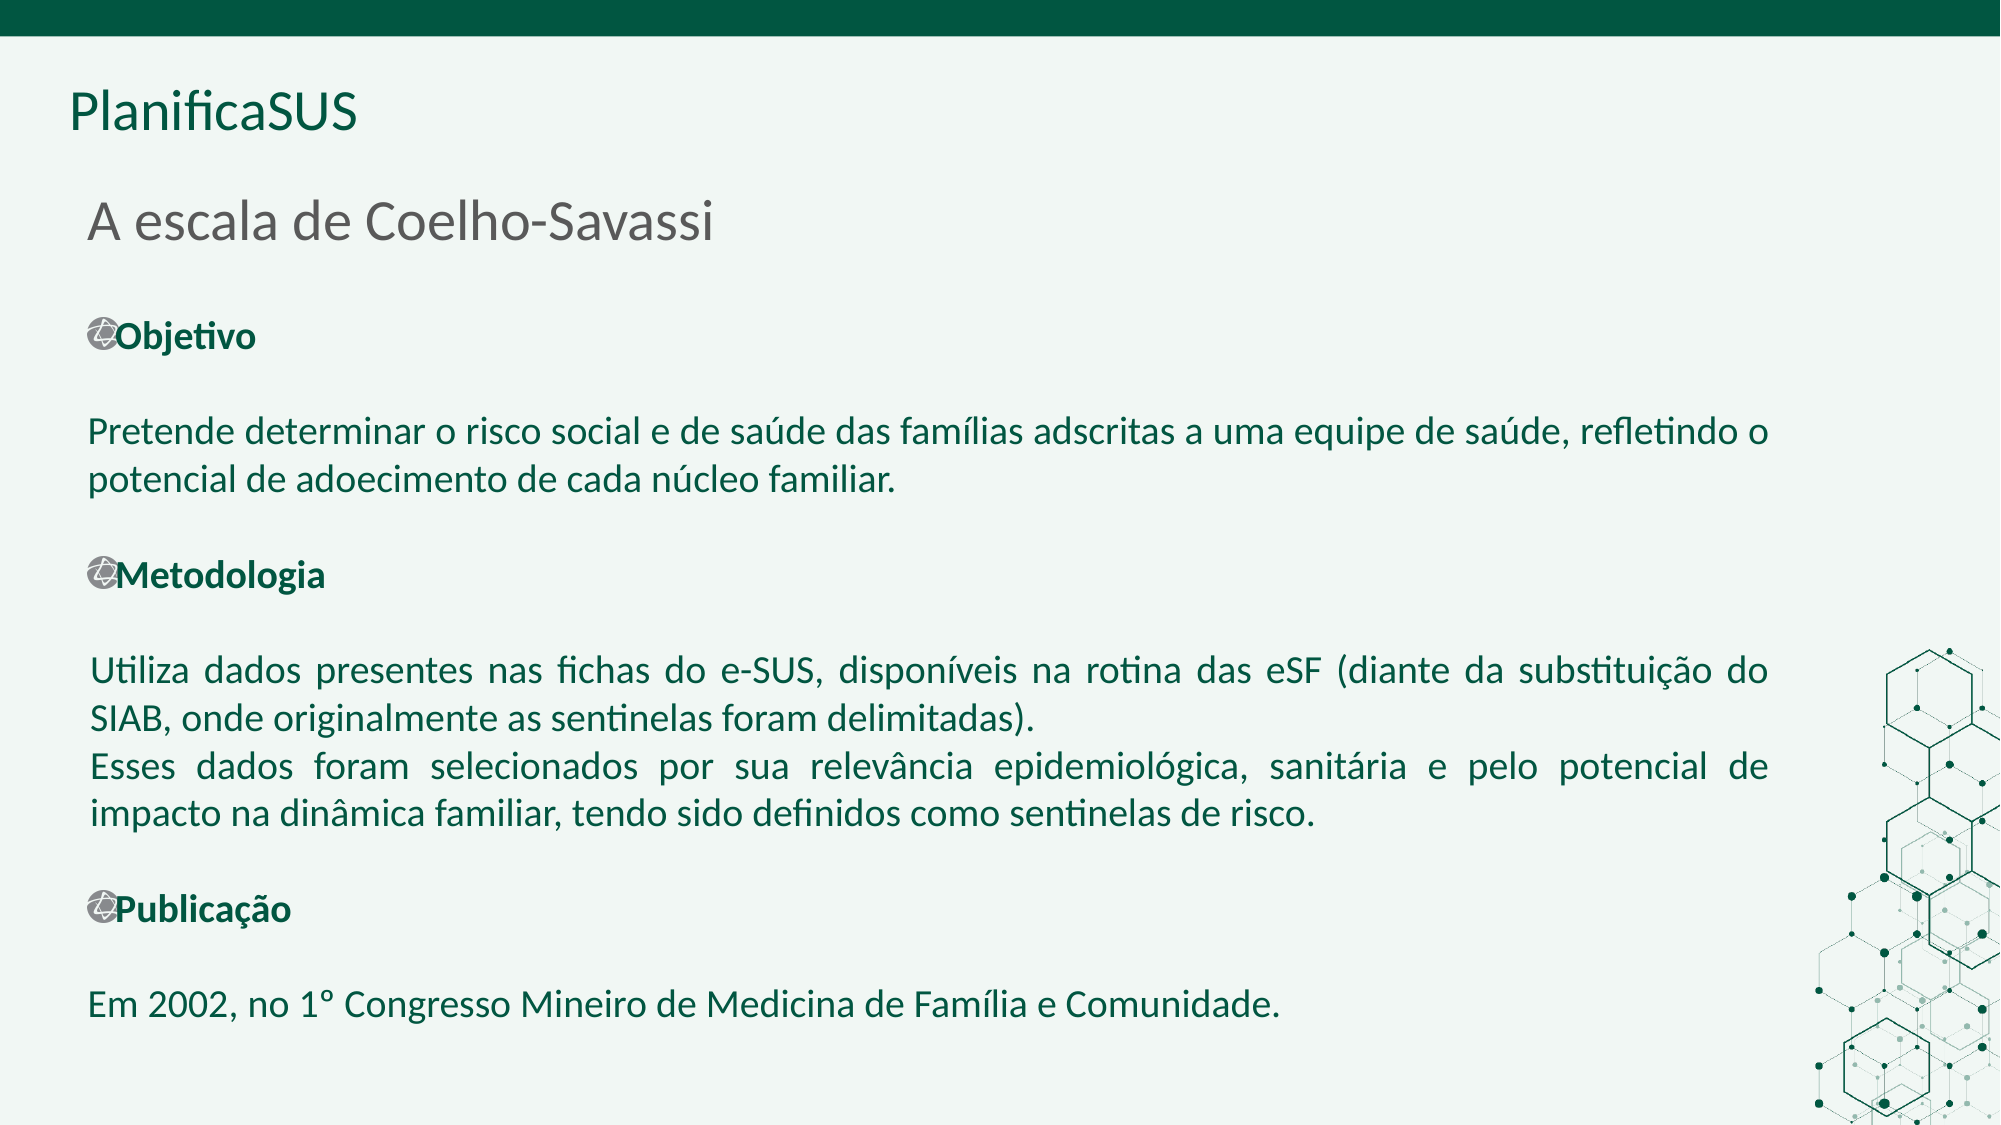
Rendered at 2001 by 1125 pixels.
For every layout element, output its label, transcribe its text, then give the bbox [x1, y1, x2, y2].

picture [87, 317, 120, 350]
text_box A escala de Coelho-Savassi [72, 182, 1722, 302]
picture [1792, 648, 2000, 1125]
picture [87, 890, 120, 923]
text_box Objetivo Pretende determinar o risco social e de saúde das famílias adscritas a uma equipe de saúde, refletindo o potencial de adoecimento de cada núcleo familiar. Metodologia Utiliza dados presentes nas fichas do e-SUS, disponíveis na rotina das eSF (diante da substituição do SIAB, onde originalmente as sentinelas foram delimitadas). Esses dados foram selecionados por sua relevância epidemiológica, sanitária e pelo potencial de impacto na dinâmica familiar, tendo sido definidos como sentinelas de risco. Publicação Em 2002, no 1º Congresso Mineiro de Medicina de Família e Comunidade. [72, 302, 1786, 1041]
picture [87, 556, 120, 589]
